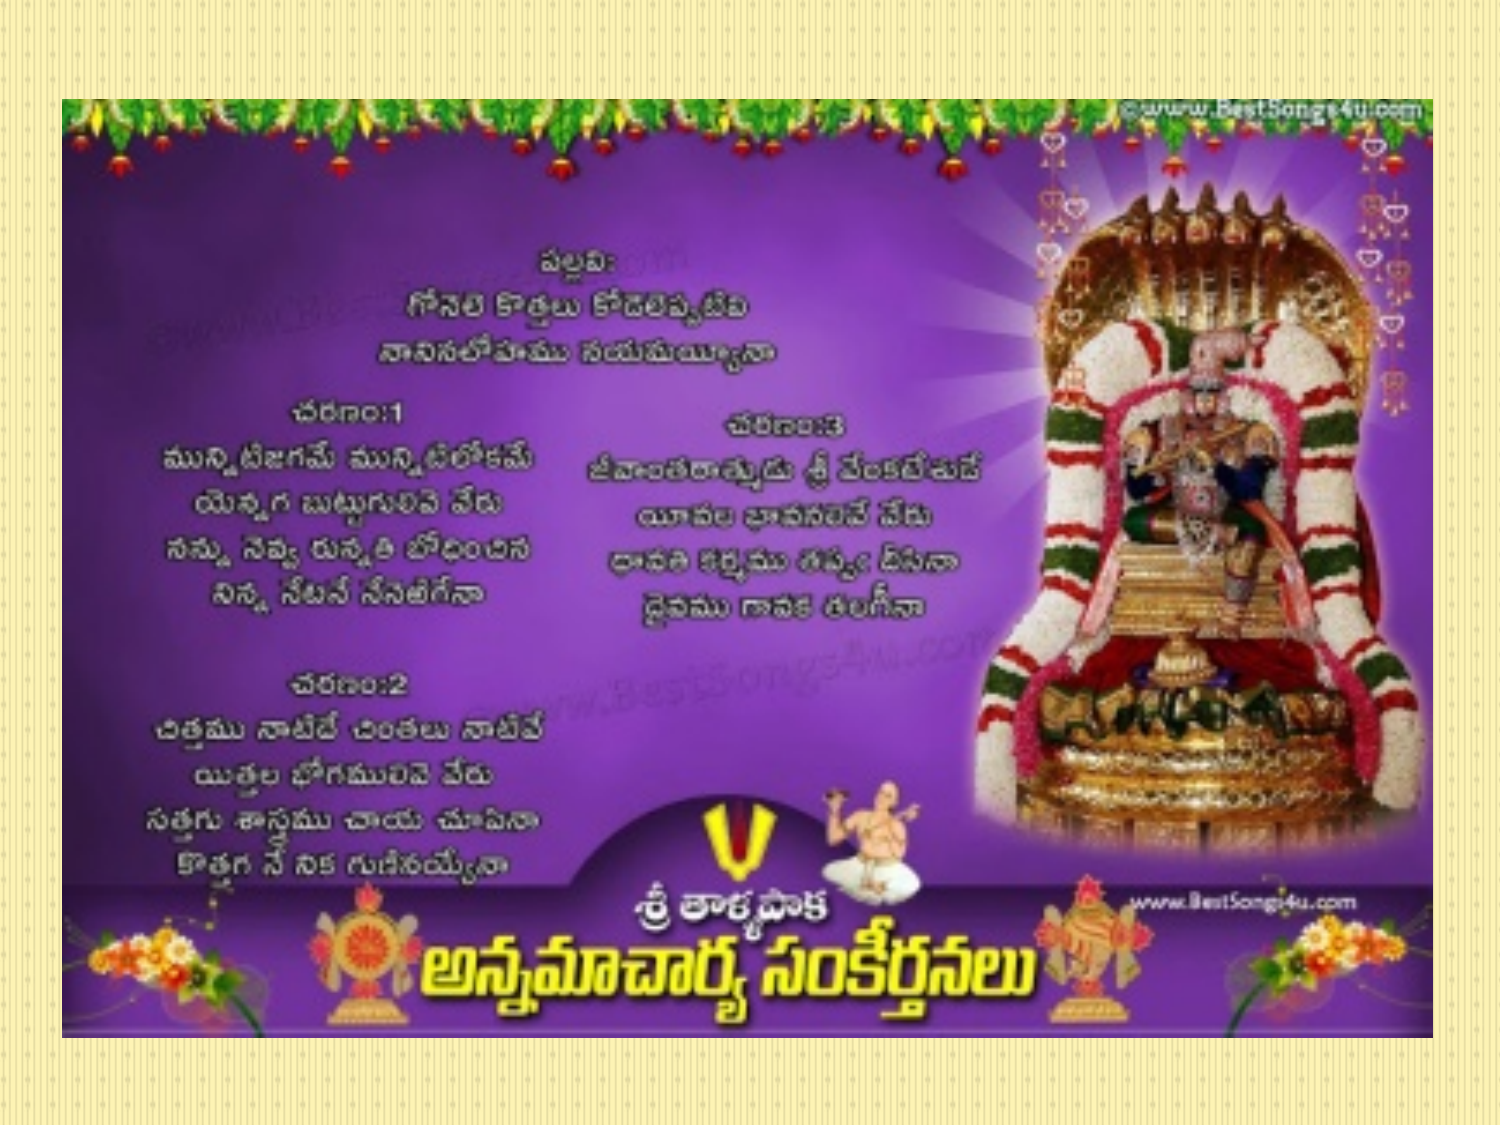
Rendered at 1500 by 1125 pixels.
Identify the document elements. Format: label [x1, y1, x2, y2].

picture [62, 99, 1433, 1038]
